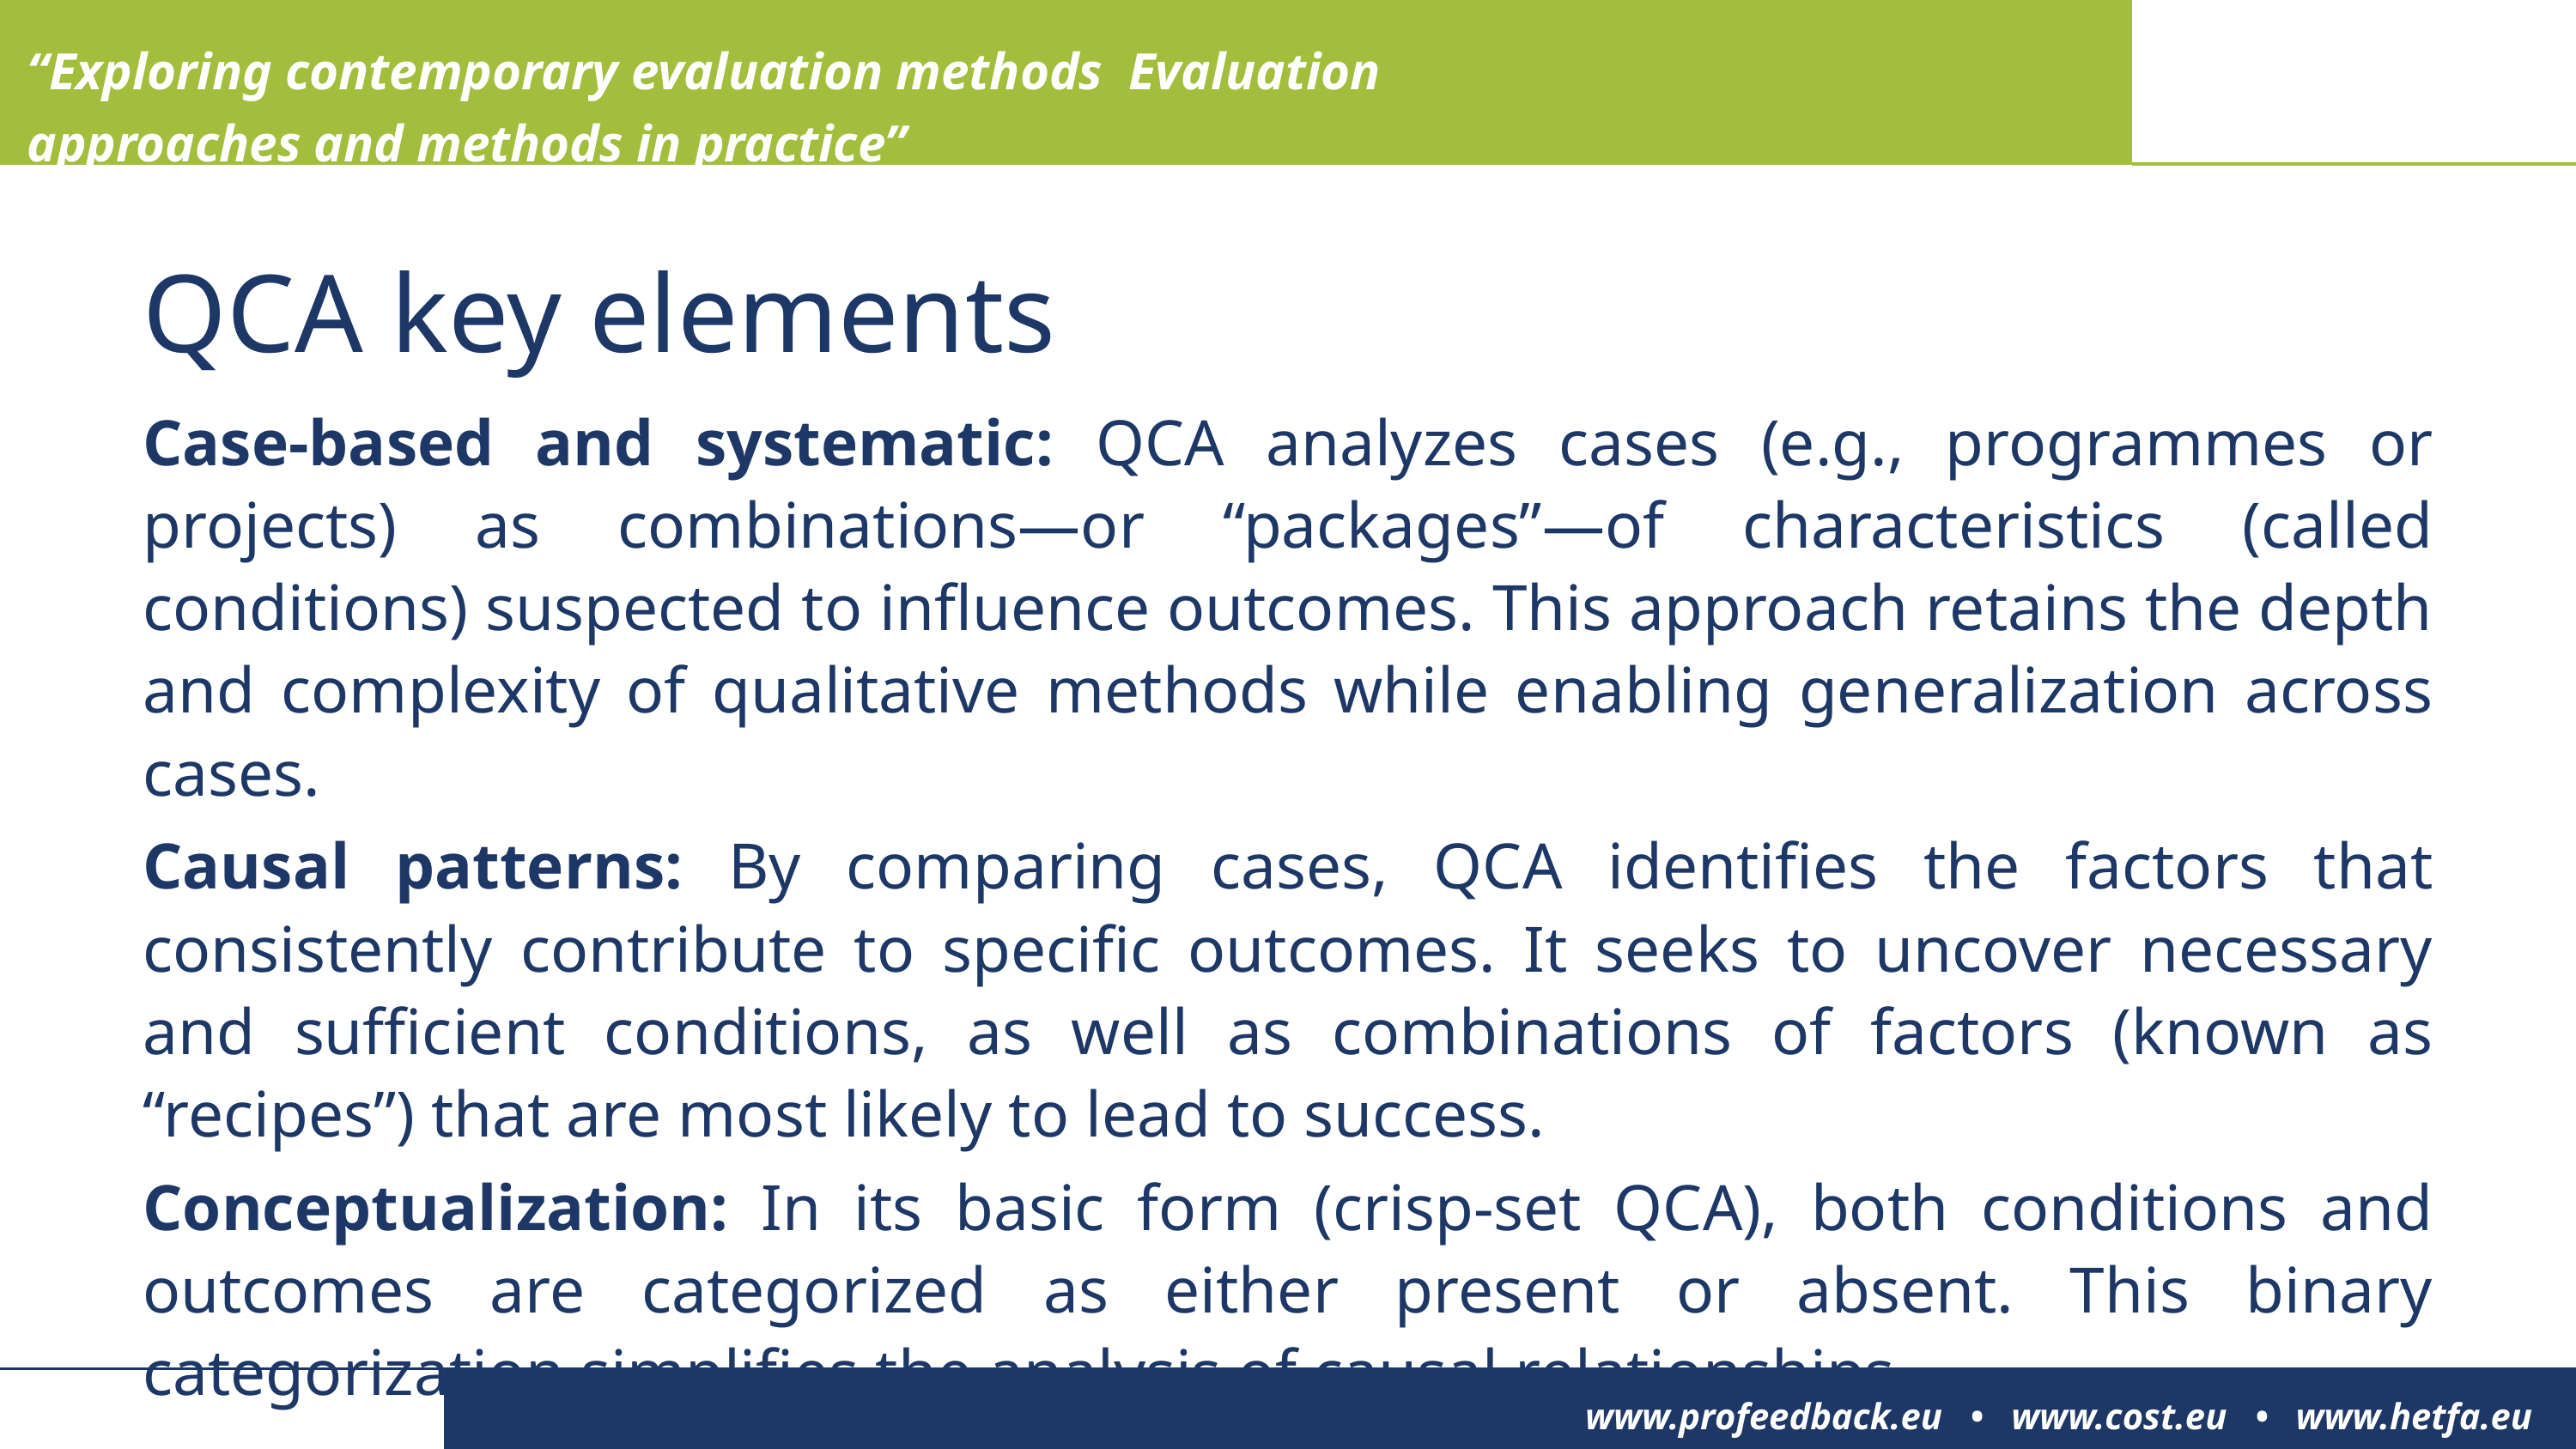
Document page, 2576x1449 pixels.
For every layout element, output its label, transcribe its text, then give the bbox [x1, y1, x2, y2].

text_box QCA key elements Case-based and systematic: QCA analyzes cases (e.g., programmes or projects) as combinations—or “packages”—of characteristics (called conditions) suspected to influence outcomes. This approach retains the depth and complexity of qualitative methods while enabling generalization across cases. Causal patterns: By comparing cases, QCA identifies the factors that consistently contribute to specific outcomes. It seeks to uncover necessary and sufficient conditions, as well as combinations of factors (known as “recipes”) that are most likely to lead to success. Conceptualization: In its basic form (crisp-set QCA), both conditions and outcomes are categorized as either present or absent. This binary categorization simplifies the analysis of causal relationships. [143, 232, 2435, 1367]
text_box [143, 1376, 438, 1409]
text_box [0, 0, 2576, 173]
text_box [443, 1367, 2576, 1449]
